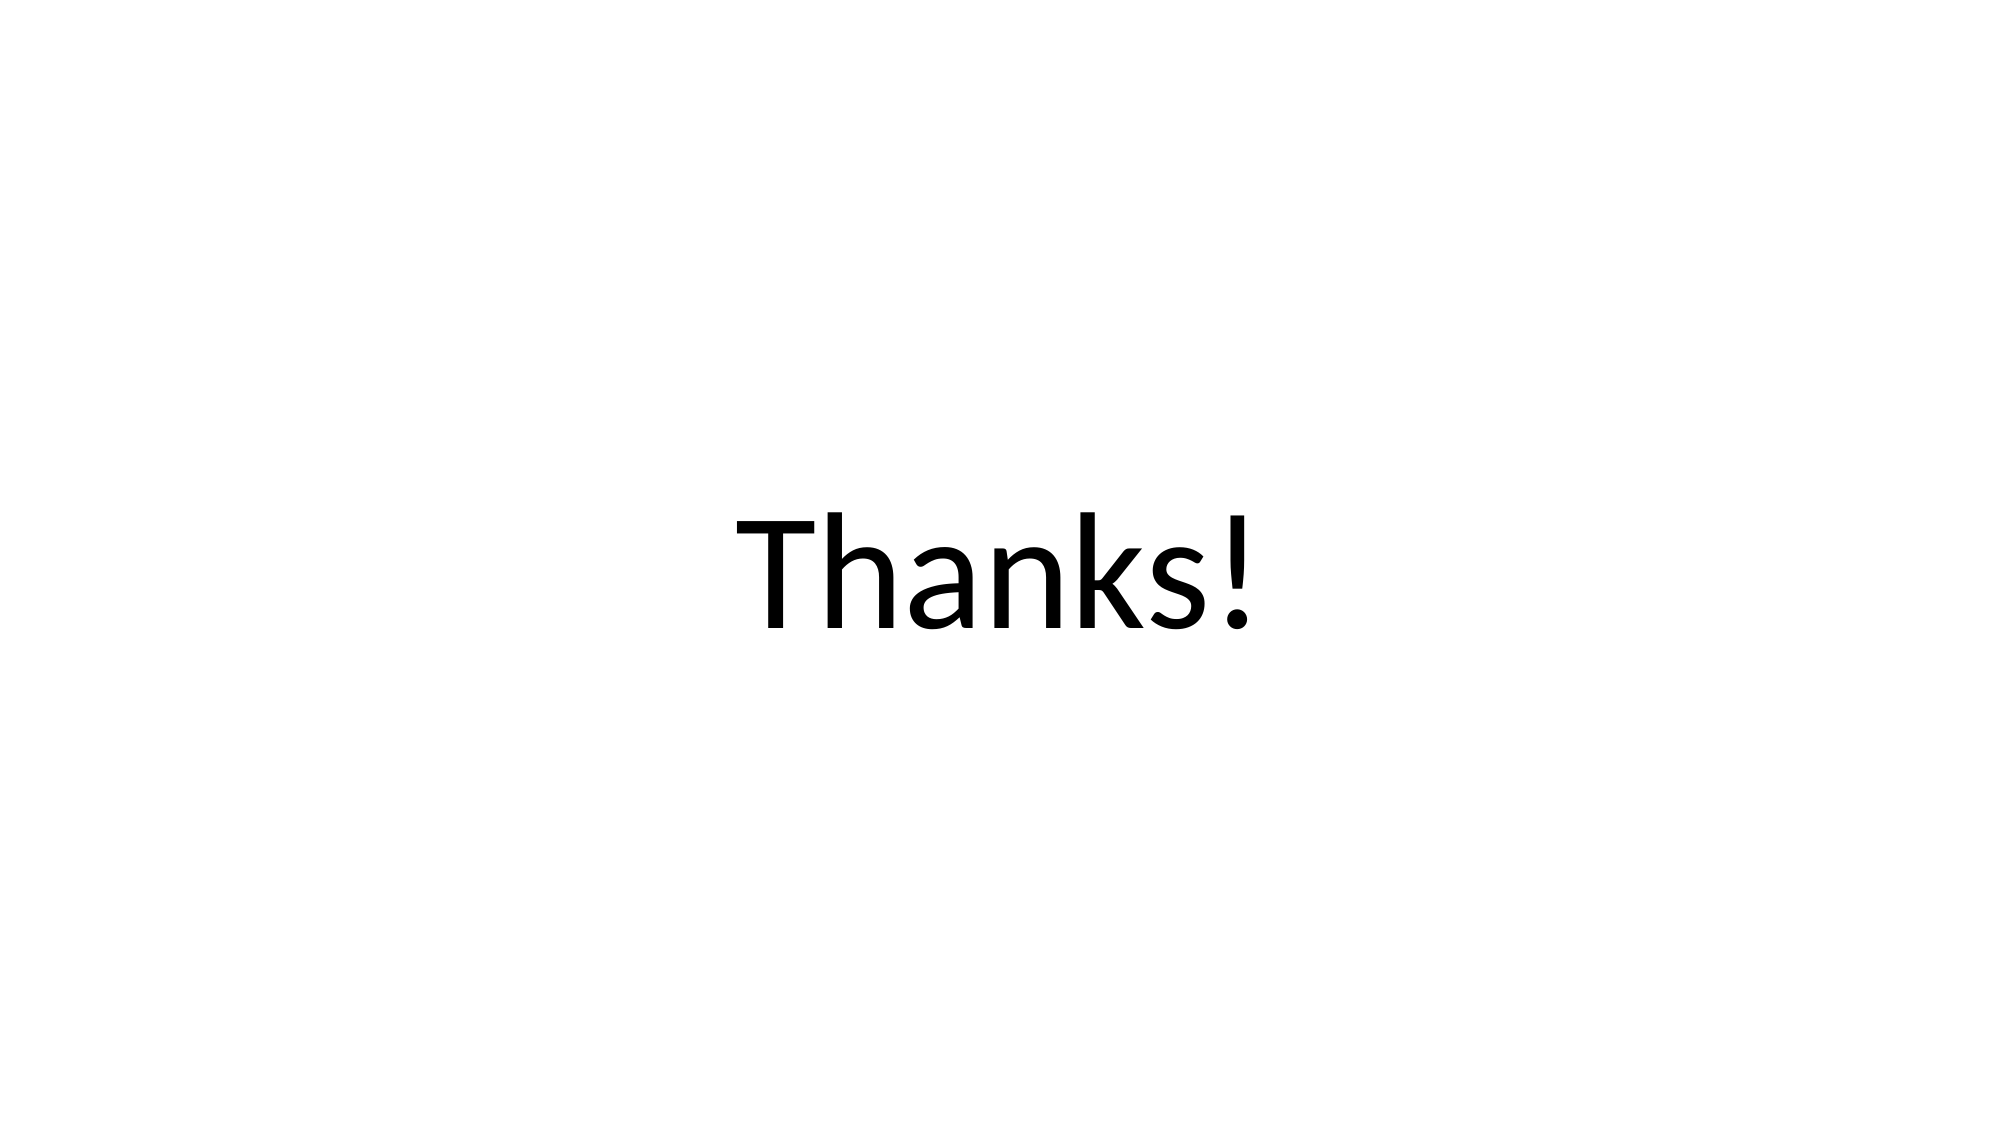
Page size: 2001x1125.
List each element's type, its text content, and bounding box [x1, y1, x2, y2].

text_box Thanks! [368, 454, 1632, 669]
